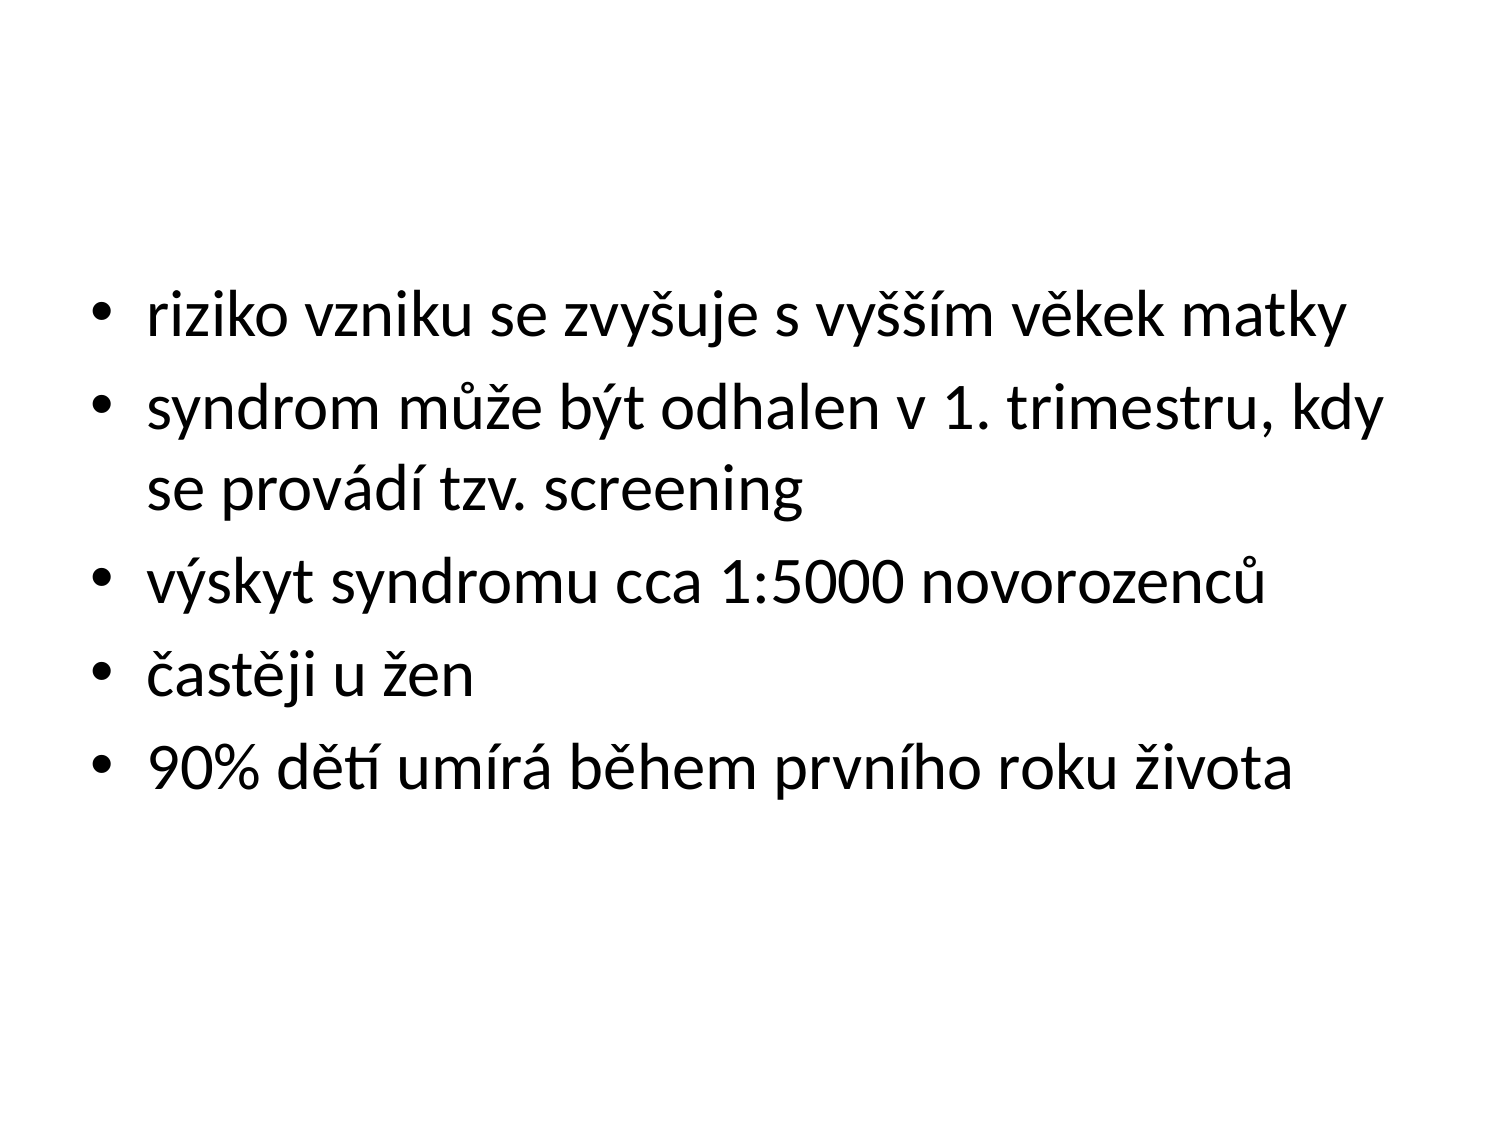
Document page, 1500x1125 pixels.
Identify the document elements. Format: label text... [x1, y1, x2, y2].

list riziko vzniku se zvyšuje s vyšším věkek matky syndrom může být odhalen v 1. trimestru, kdy se provádí tzv. screening výskyt syndromu cca 1:5000 novorozenců častěji u žen 90% dětí umírá během prvního roku života [75, 262, 1425, 1005]
